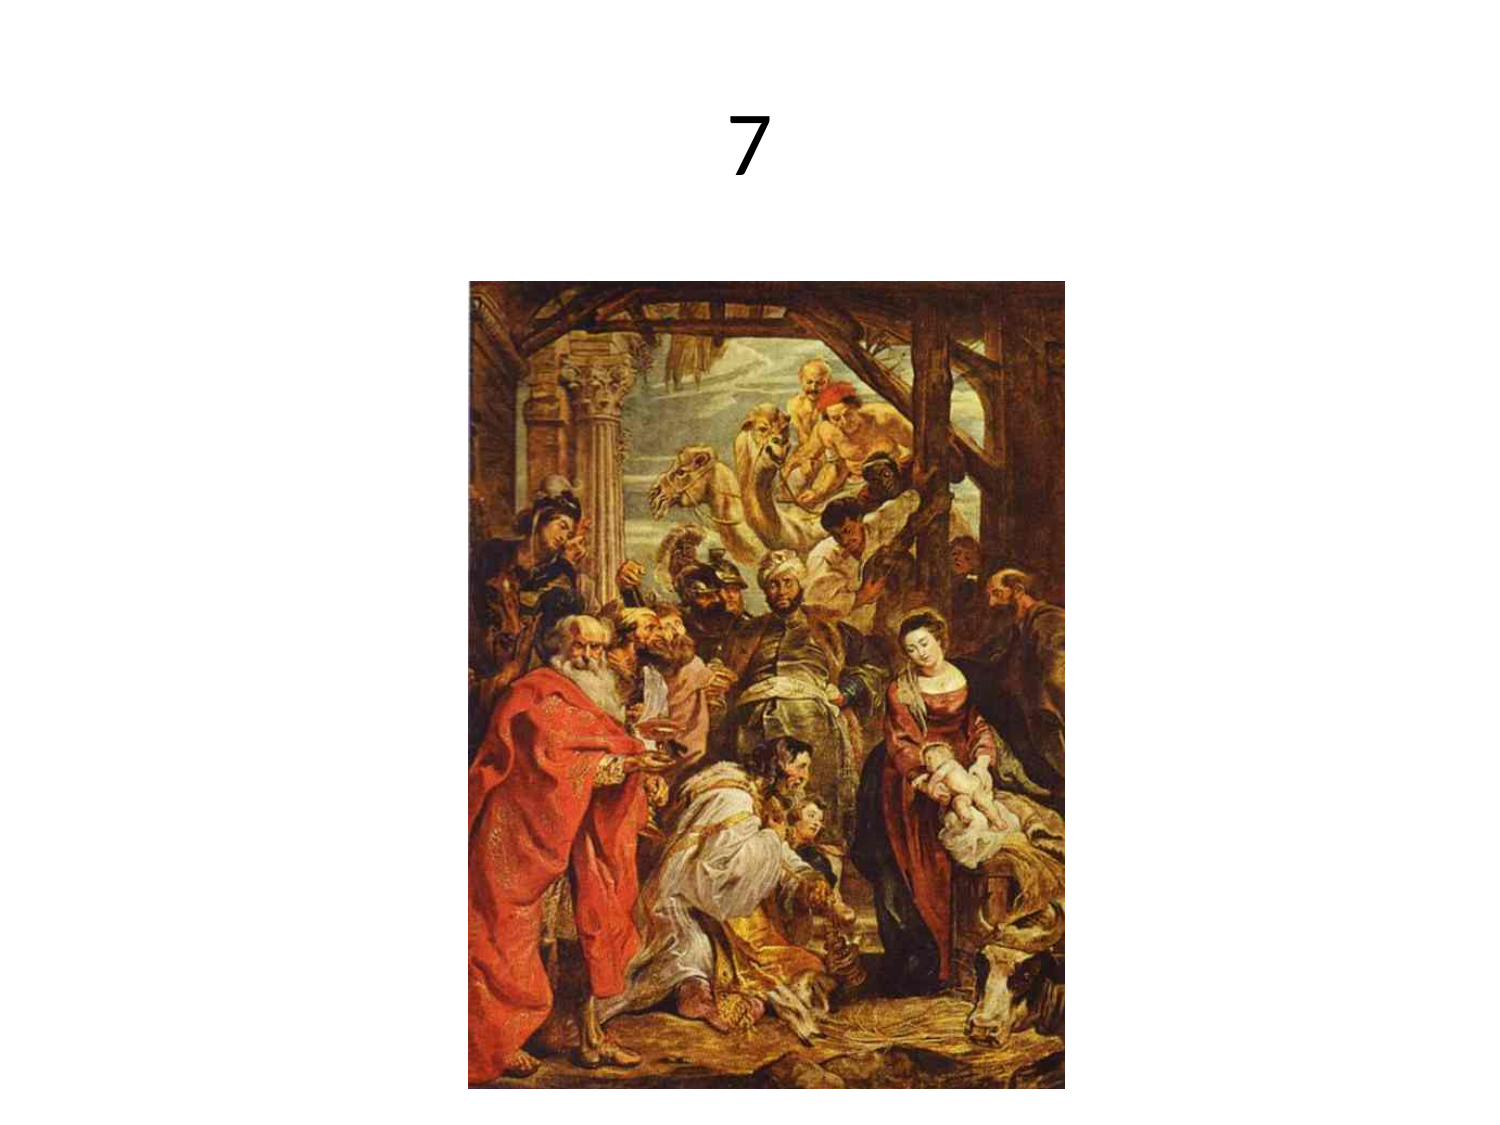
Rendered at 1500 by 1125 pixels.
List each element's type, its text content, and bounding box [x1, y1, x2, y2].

title 7 [75, 45, 1425, 233]
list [468, 280, 1065, 1089]
